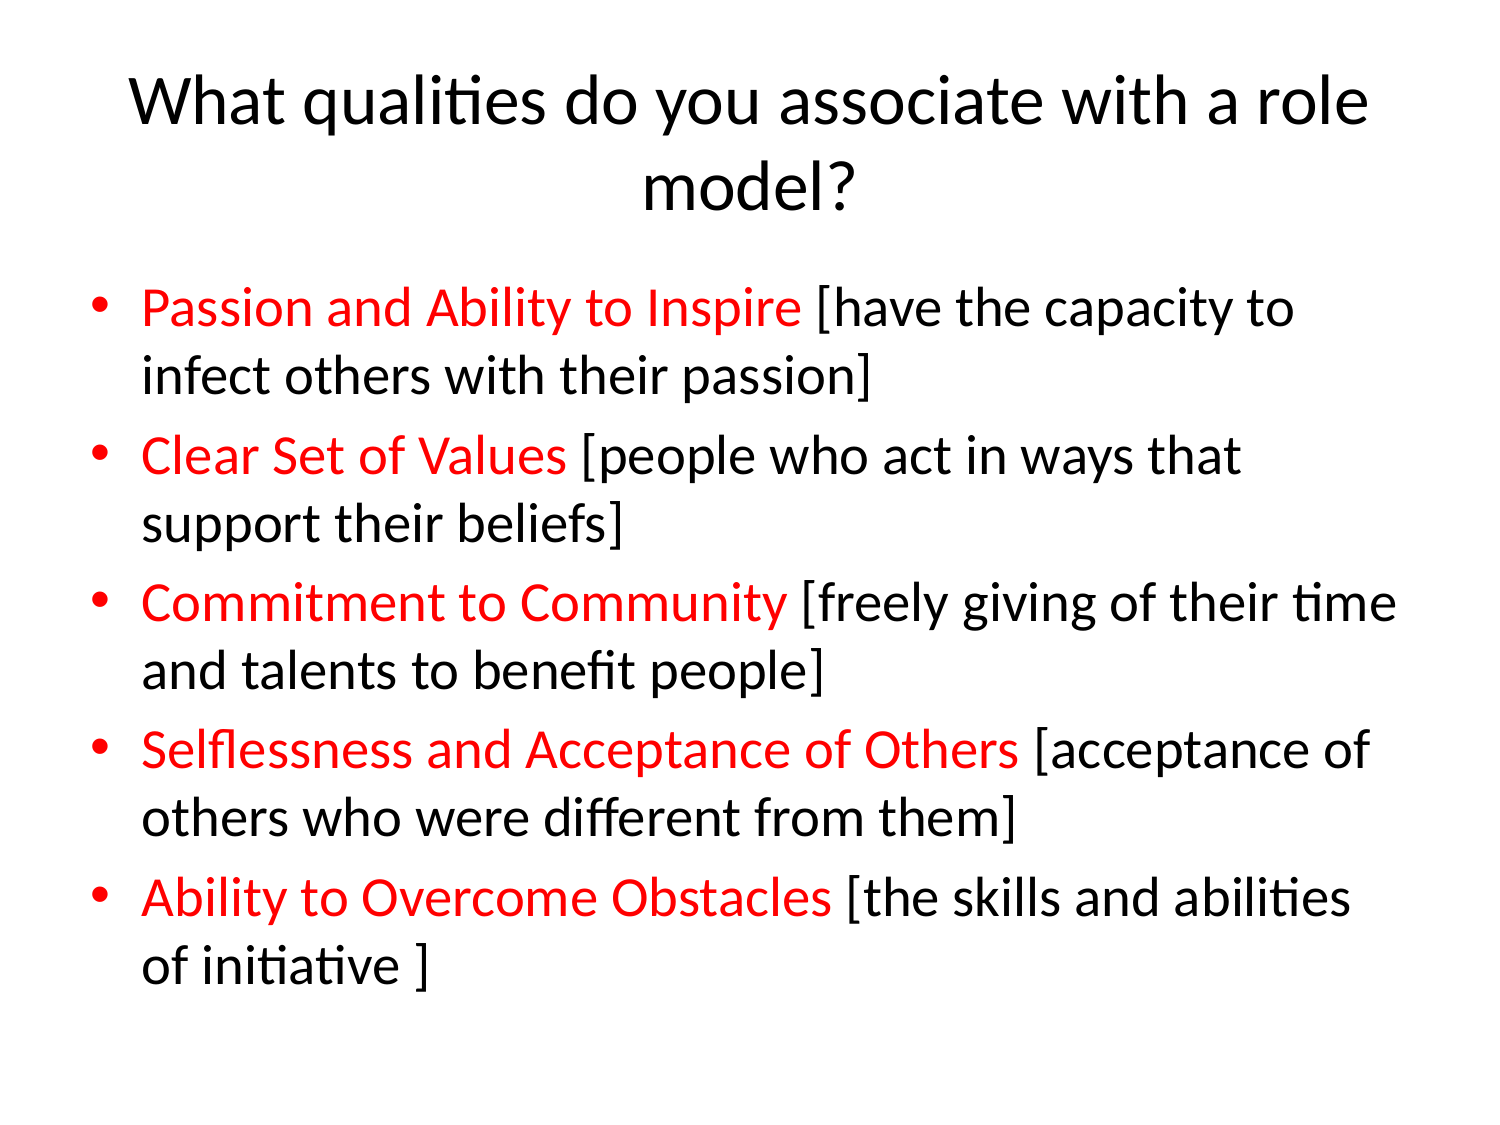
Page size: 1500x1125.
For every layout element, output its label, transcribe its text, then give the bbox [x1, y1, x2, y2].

list Passion and Ability to Inspire [have the capacity to infect others with their passion] Clear Set of Values [people who act in ways that support their beliefs] Commitment to Community [freely giving of their time and talents to benefit people] Selflessness and Acceptance of Others [acceptance of others who were different from them] Ability to Overcome Obstacles [the skills and abilities of initiative ] [75, 262, 1425, 1005]
title What qualities do you associate with a role model? [75, 45, 1425, 233]
